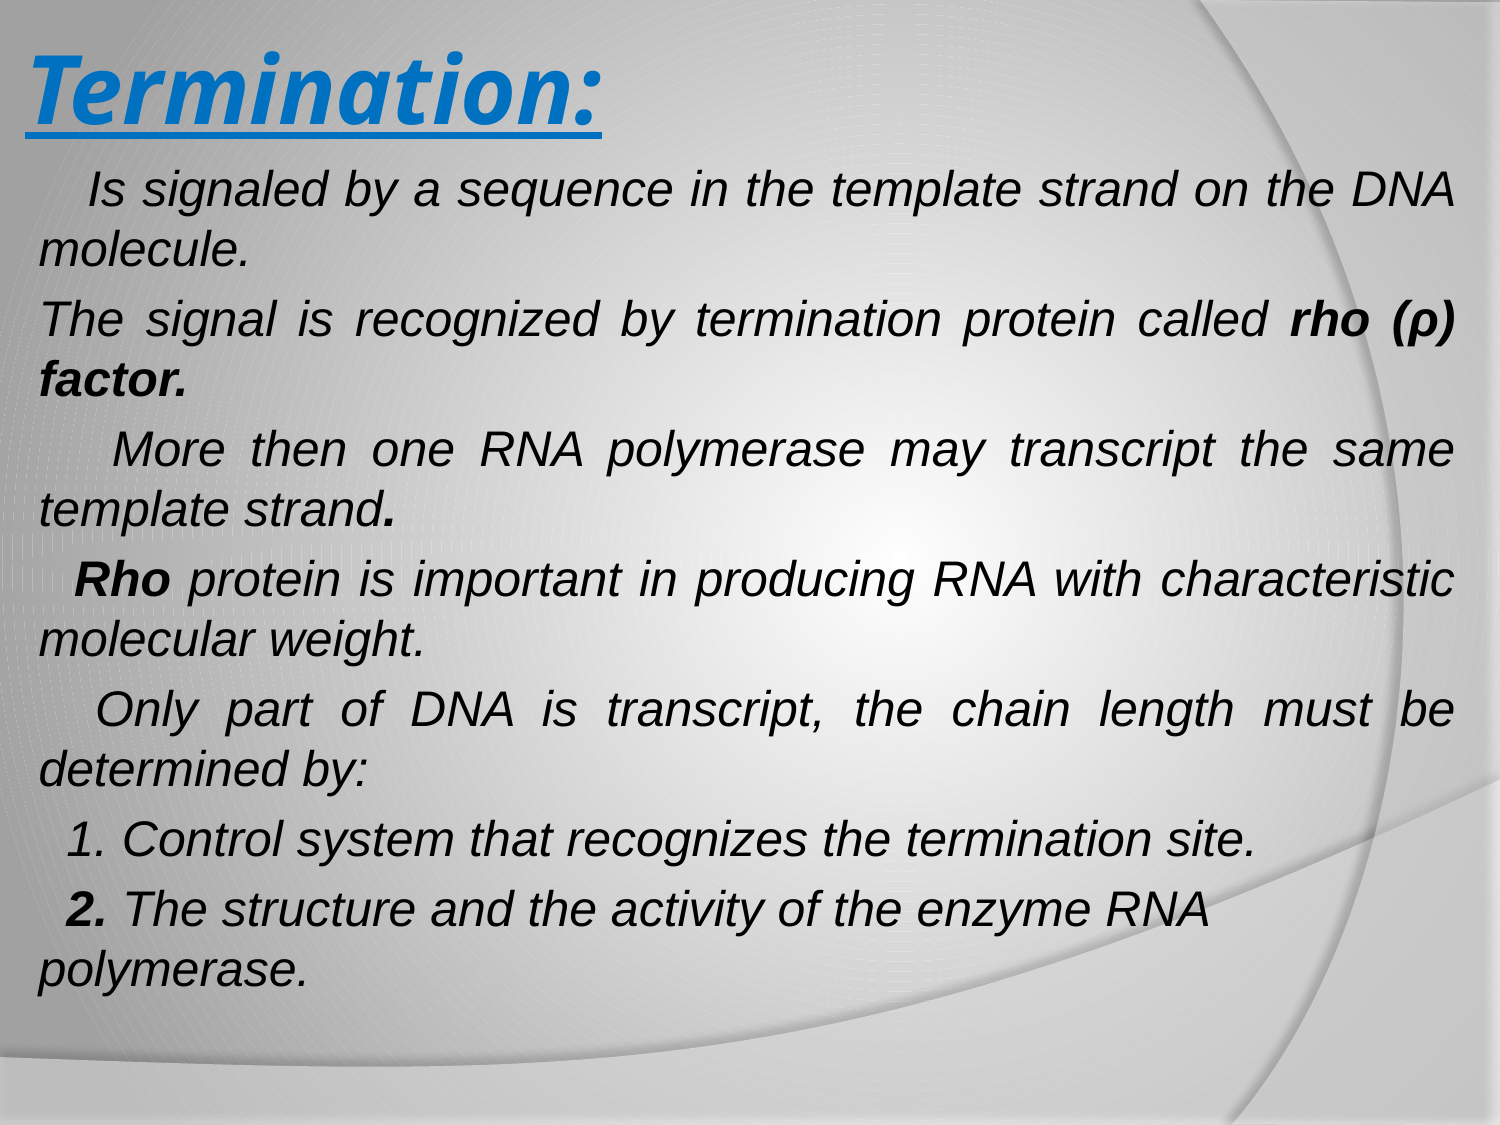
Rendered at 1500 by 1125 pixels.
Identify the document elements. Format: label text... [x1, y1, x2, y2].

list Is signaled by a sequence in the template strand on the DNA molecule. The signal is recognized by termination protein called rho (ρ) factor. More then one RNA polymerase may transcript the same template strand. Rho protein is important in producing RNA with characteristic molecular weight. Only part of DNA is transcript, the chain length must be determined by: 1. Control system that recognizes the termination site. 2. The structure and the activity of the enzyme RNA polymerase. [17, 149, 1471, 1079]
title Termination: [17, 0, 1300, 149]
